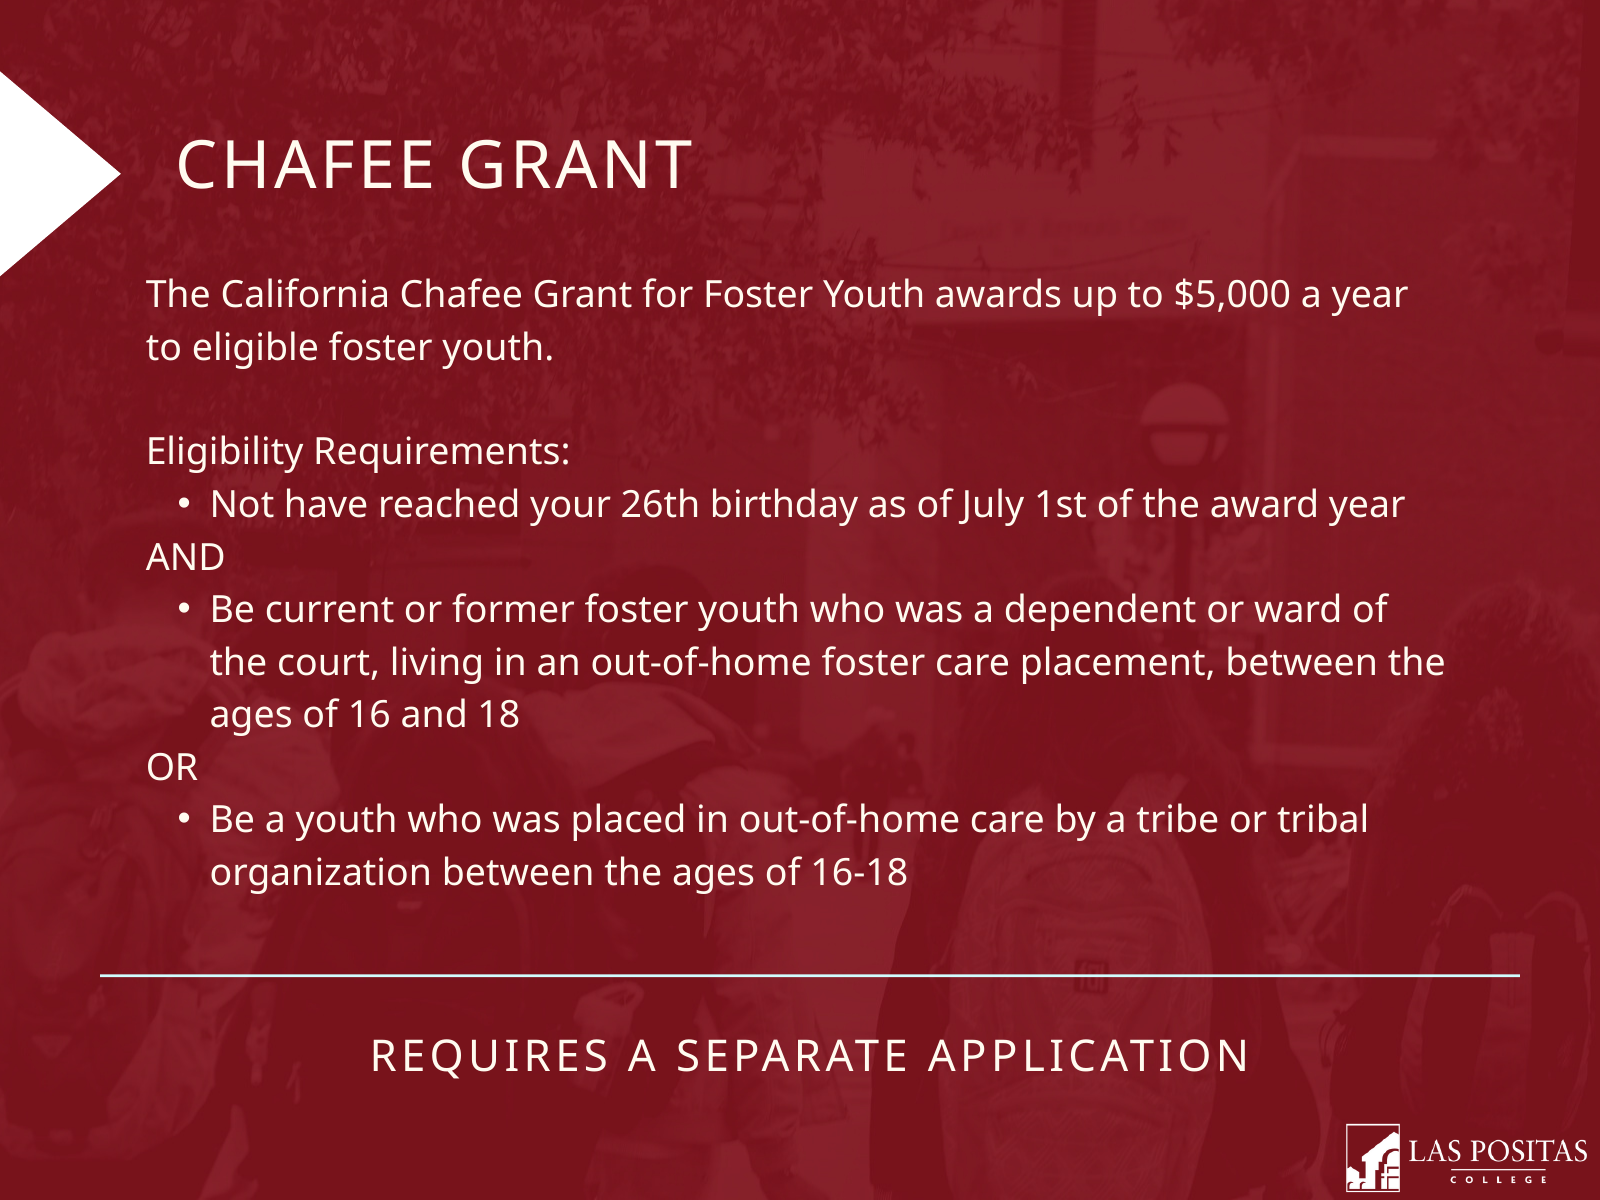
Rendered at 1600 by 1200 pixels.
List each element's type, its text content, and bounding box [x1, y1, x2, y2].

text_box CHAFEE GRANT [175, 115, 1368, 202]
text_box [0, 102, 171, 246]
text_box [0, 0, 1600, 1200]
text_box The California Chafee Grant for Foster Youth awards up to $5,000 a year to eligible foster youth. Eligibility Requirements: Not have reached your 26th birthday as of July 1st of the award year AND Be current or former foster youth who was a dependent or ward of the court, living in an out-of-home foster care placement, between the ages of 16 and 18 OR Be a youth who was placed in out-of-home care by a tribe or tribal organization between the ages of 16-18 [145, 262, 1455, 893]
text_box [1330, 1114, 1600, 1200]
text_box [74, 927, 1546, 1078]
